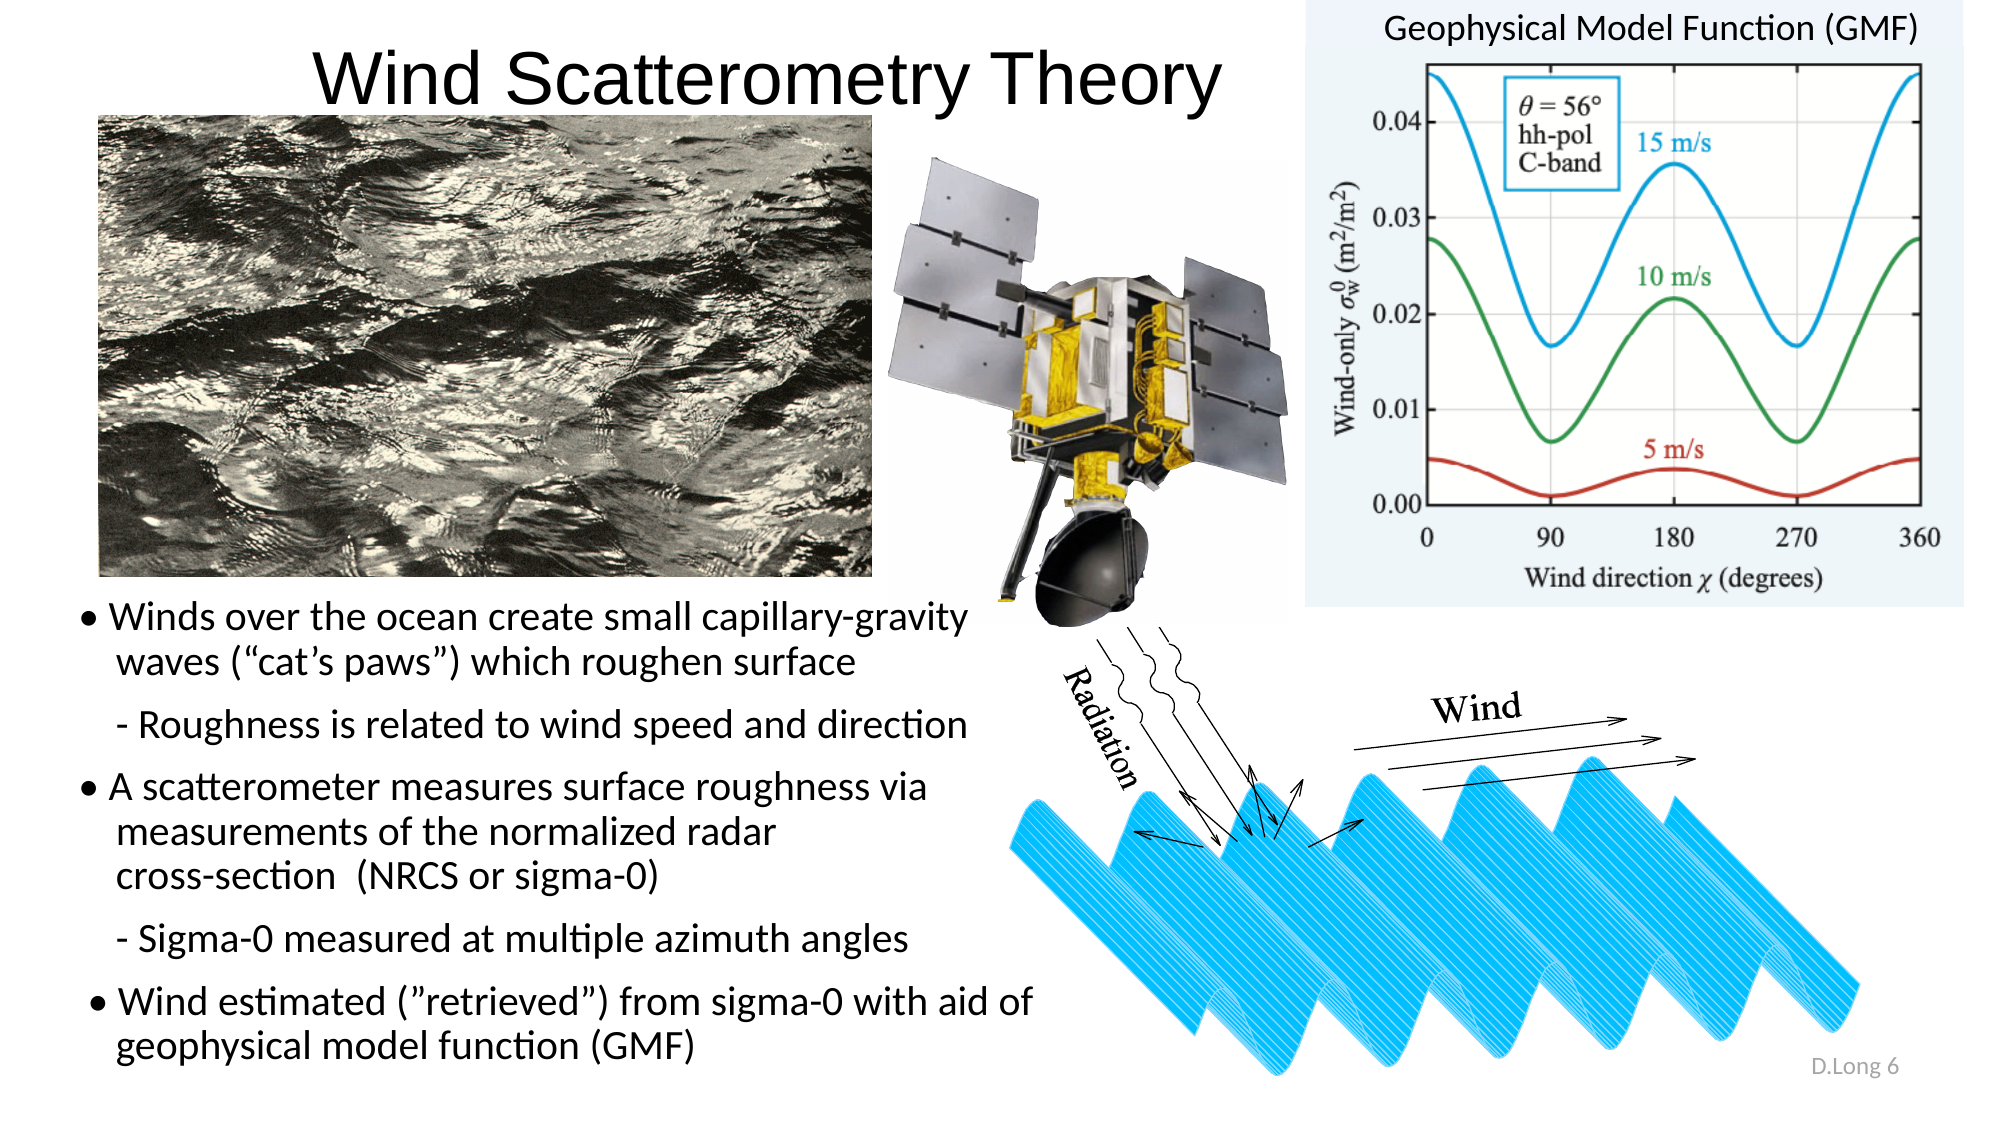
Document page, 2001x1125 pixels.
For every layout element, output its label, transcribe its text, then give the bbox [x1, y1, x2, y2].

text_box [920, 328, 1870, 1078]
picture [888, 157, 1288, 627]
text_box Wind Scatterometry Theory [49, 22, 1305, 127]
text_box D.Long 6 [1464, 1042, 1915, 1103]
text_box • Winds over the ocean create small capillary-gravity waves (“cat’s paws”) which roughen surface - Roughness is related to wind speed and direction • A scatterometer measures surface roughness via measurements of the normalized radar cross-section (NRCS or sigma-0) - Sigma-0 measured at multiple azimuth angles • Wind estimated (”retrieved”) from sigma-0 with aid of geophysical model function (GMF) [67, 591, 1090, 1125]
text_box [1305, 0, 1964, 607]
picture [98, 115, 872, 577]
